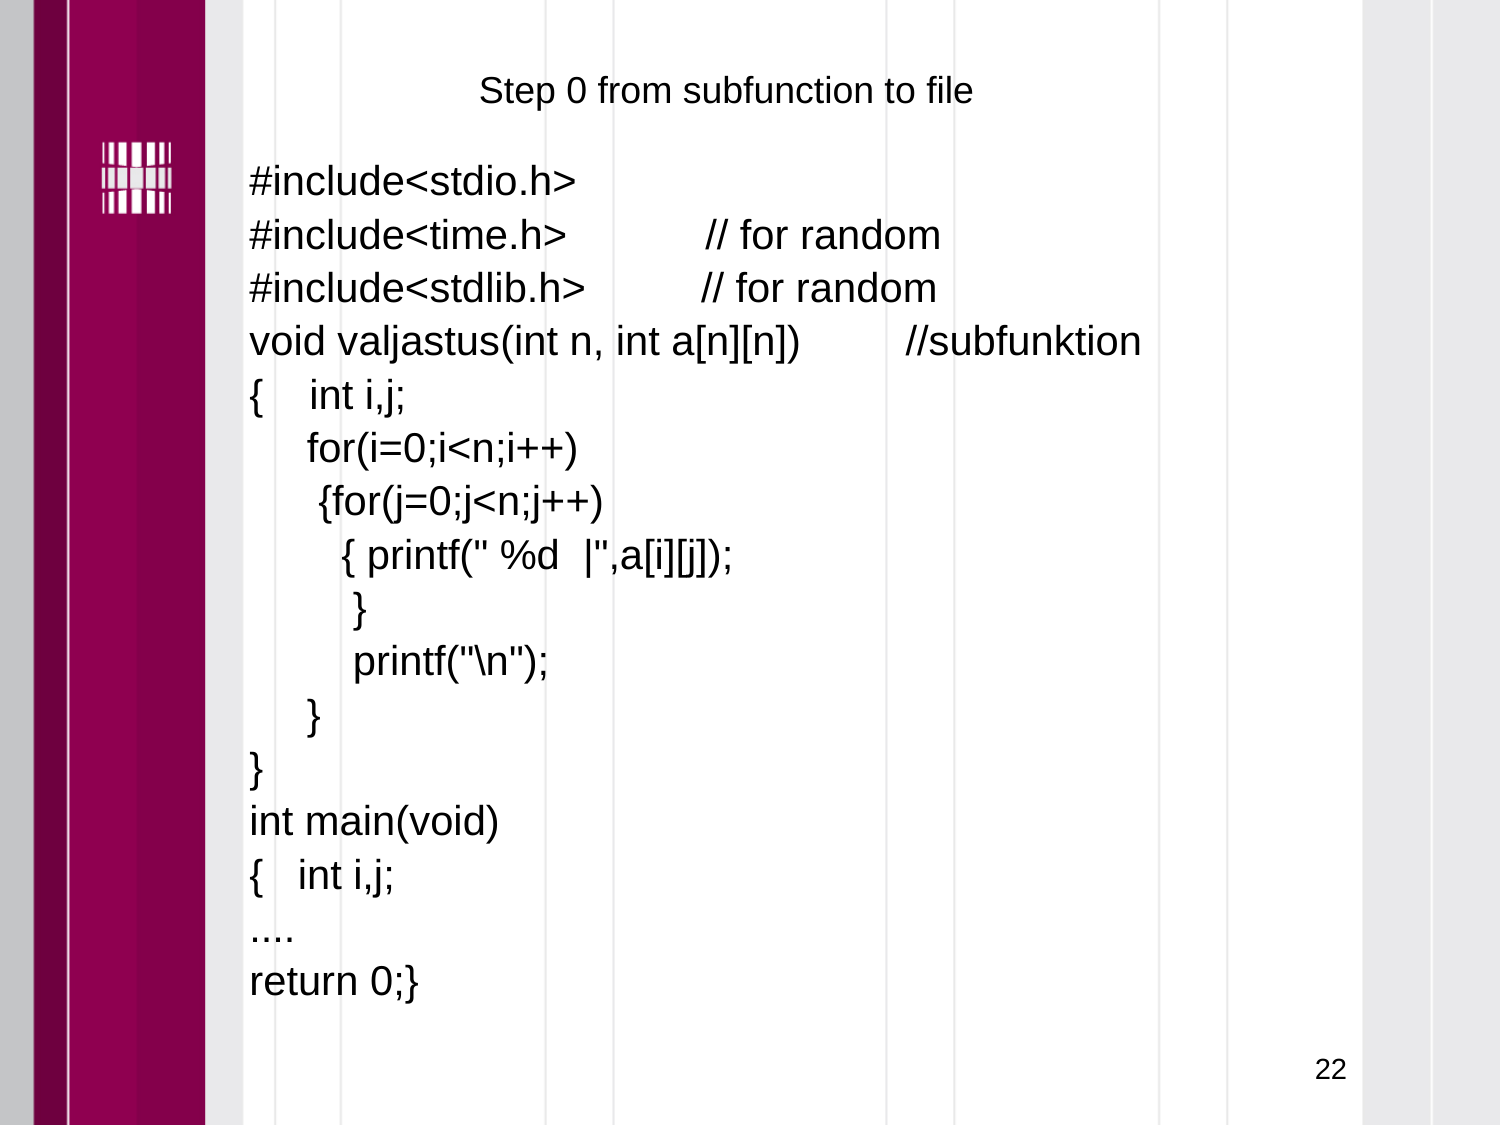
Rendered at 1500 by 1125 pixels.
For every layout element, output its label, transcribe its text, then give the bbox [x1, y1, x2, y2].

picture [0, 0, 1500, 1125]
list #include<stdio.h> #include<time.h> // for random #include<stdlib.h> // for random void valjastus(int n, int a[n][n]) //subfunktion { int i,j; for(i=0;i<n;i++) {for(j=0;j<n;j++) { printf(" %d |",a[i][j]); } printf("\n"); } } int main(void) { int i,j; .... return 0;} [234, 152, 1363, 1043]
text_box Step 0 from subfunction to file [464, 58, 990, 119]
slide_number 22 [1234, 1042, 1362, 1103]
